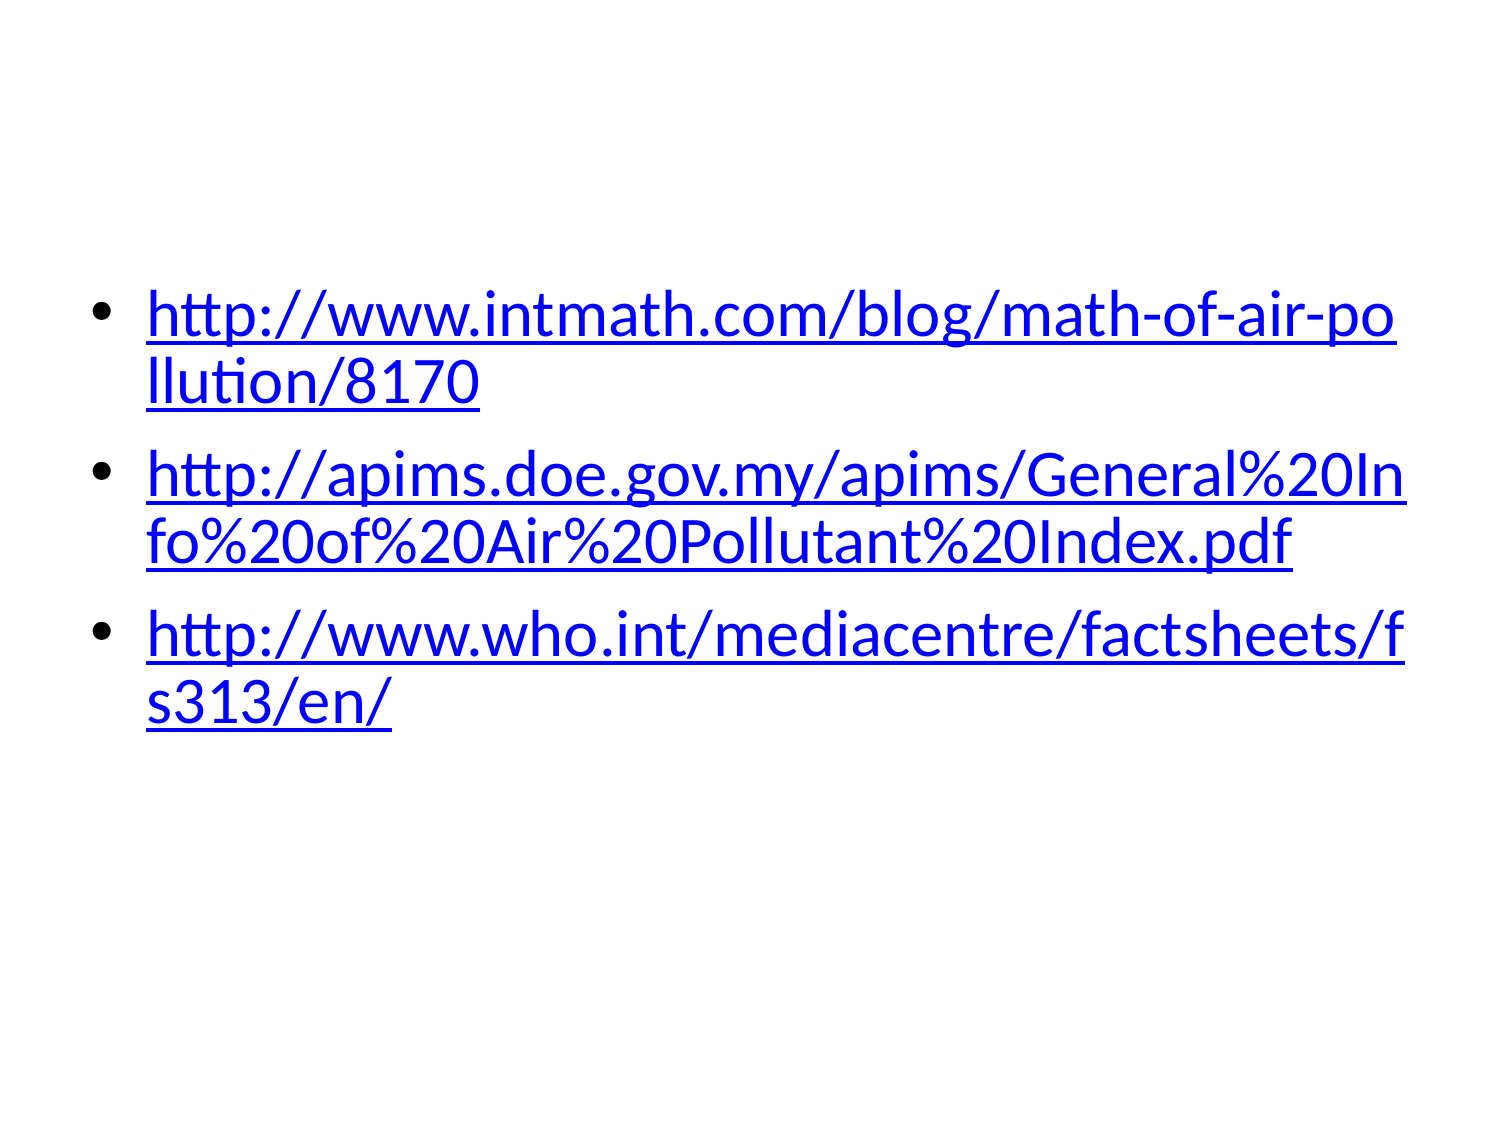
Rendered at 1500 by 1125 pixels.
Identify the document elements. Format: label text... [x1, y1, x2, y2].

list http://www.intmath.com/blog/math-of-air-pollution/8170 http://apims.doe.gov.my/apims/General%20Info%20of%20Air%20Pollutant%20Index.pdf http://www.who.int/mediacentre/factsheets/fs313/en/ [75, 262, 1425, 1005]
